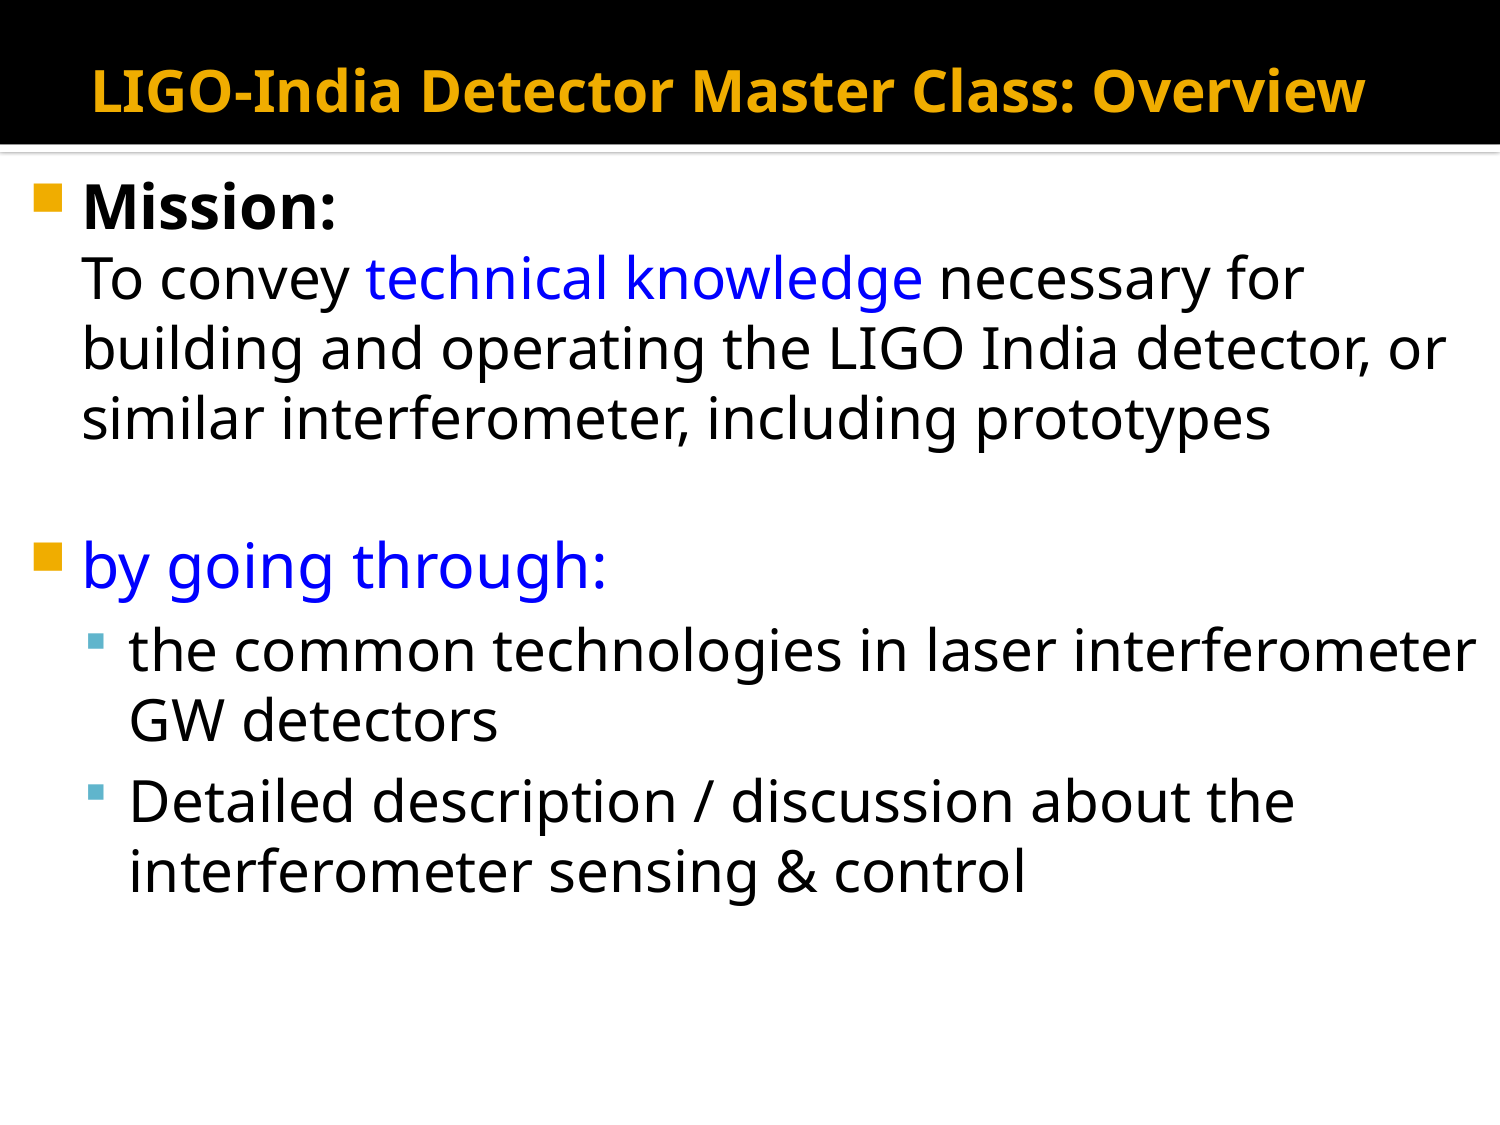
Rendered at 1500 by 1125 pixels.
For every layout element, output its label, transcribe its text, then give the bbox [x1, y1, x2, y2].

list Mission: To convey technical knowledge necessary for building and operating the LIGO India detector, or similar interferometer, including prototypes by going through: the common technologies in laser interferometer GW detectors Detailed description / discussion about the interferometer sensing & control [0, 151, 1500, 1050]
title LIGO-India Detector Master Class: Overview [75, 25, 1425, 151]
